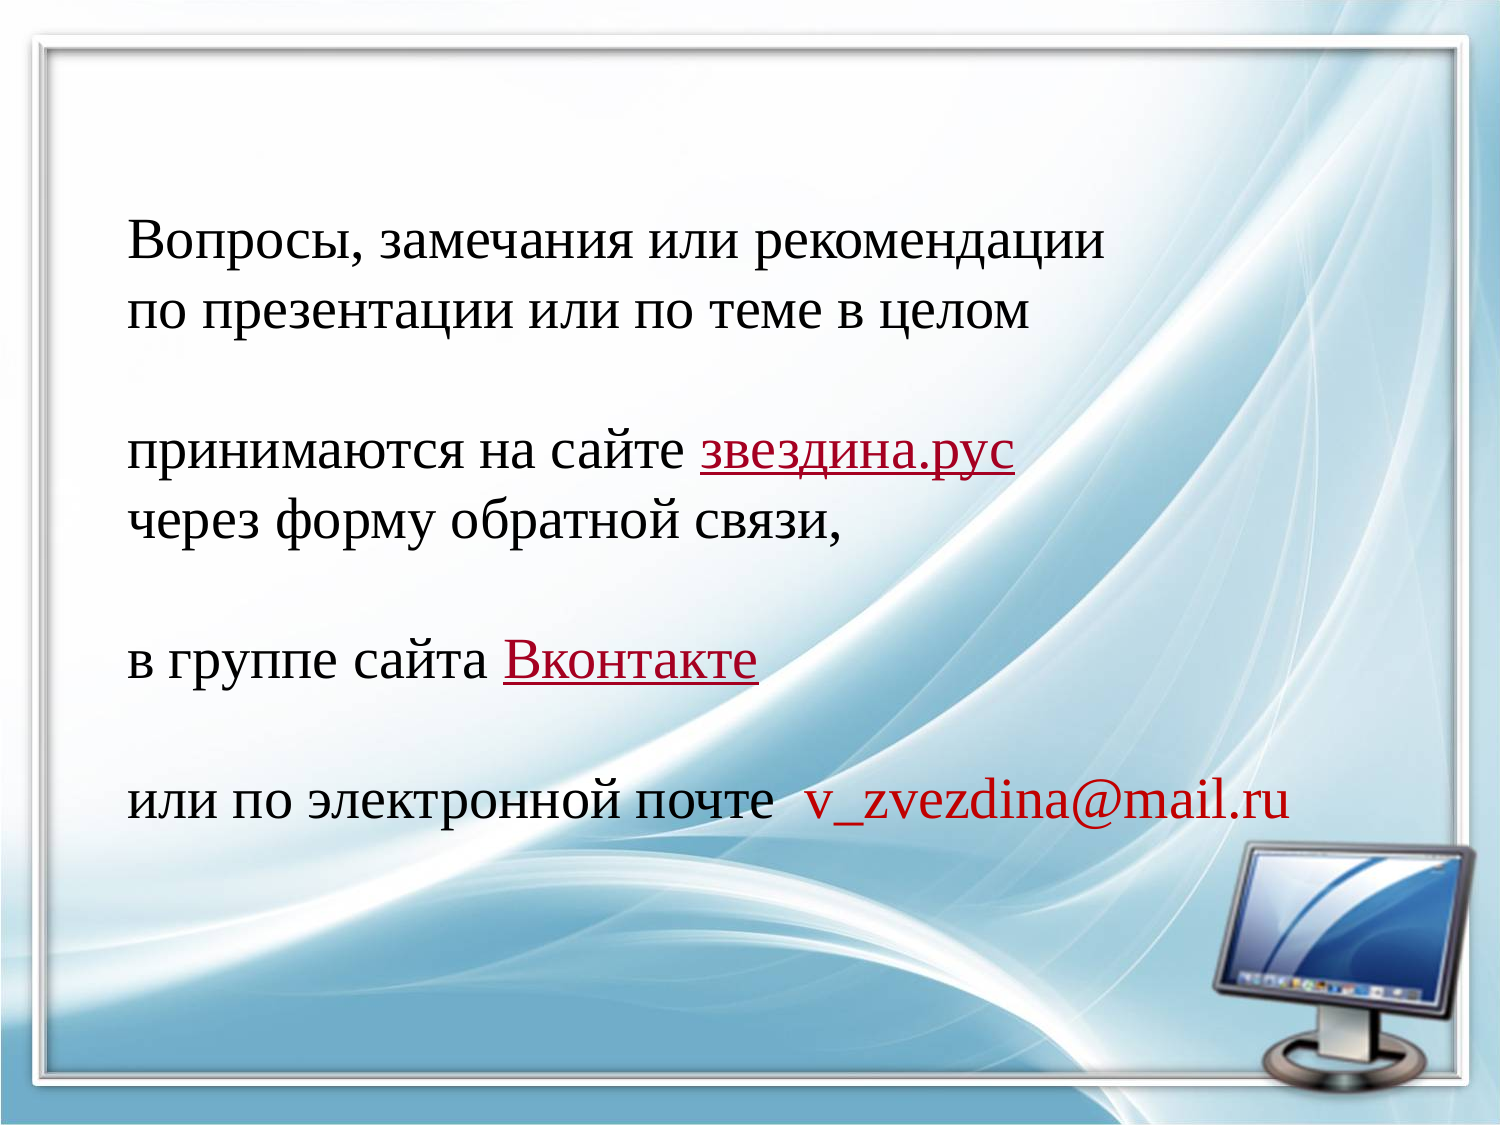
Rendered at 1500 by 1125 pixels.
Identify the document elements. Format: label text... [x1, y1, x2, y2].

picture [0, 0, 1500, 1125]
title Вопросы, замечания или рекомендации по презентации или по теме в целом принимаются на сайте звездина.рус через форму обратной связи, в группе сайта Вконтакте или по электронной почте v_zvezdina@mail.ru [112, 90, 1397, 941]
